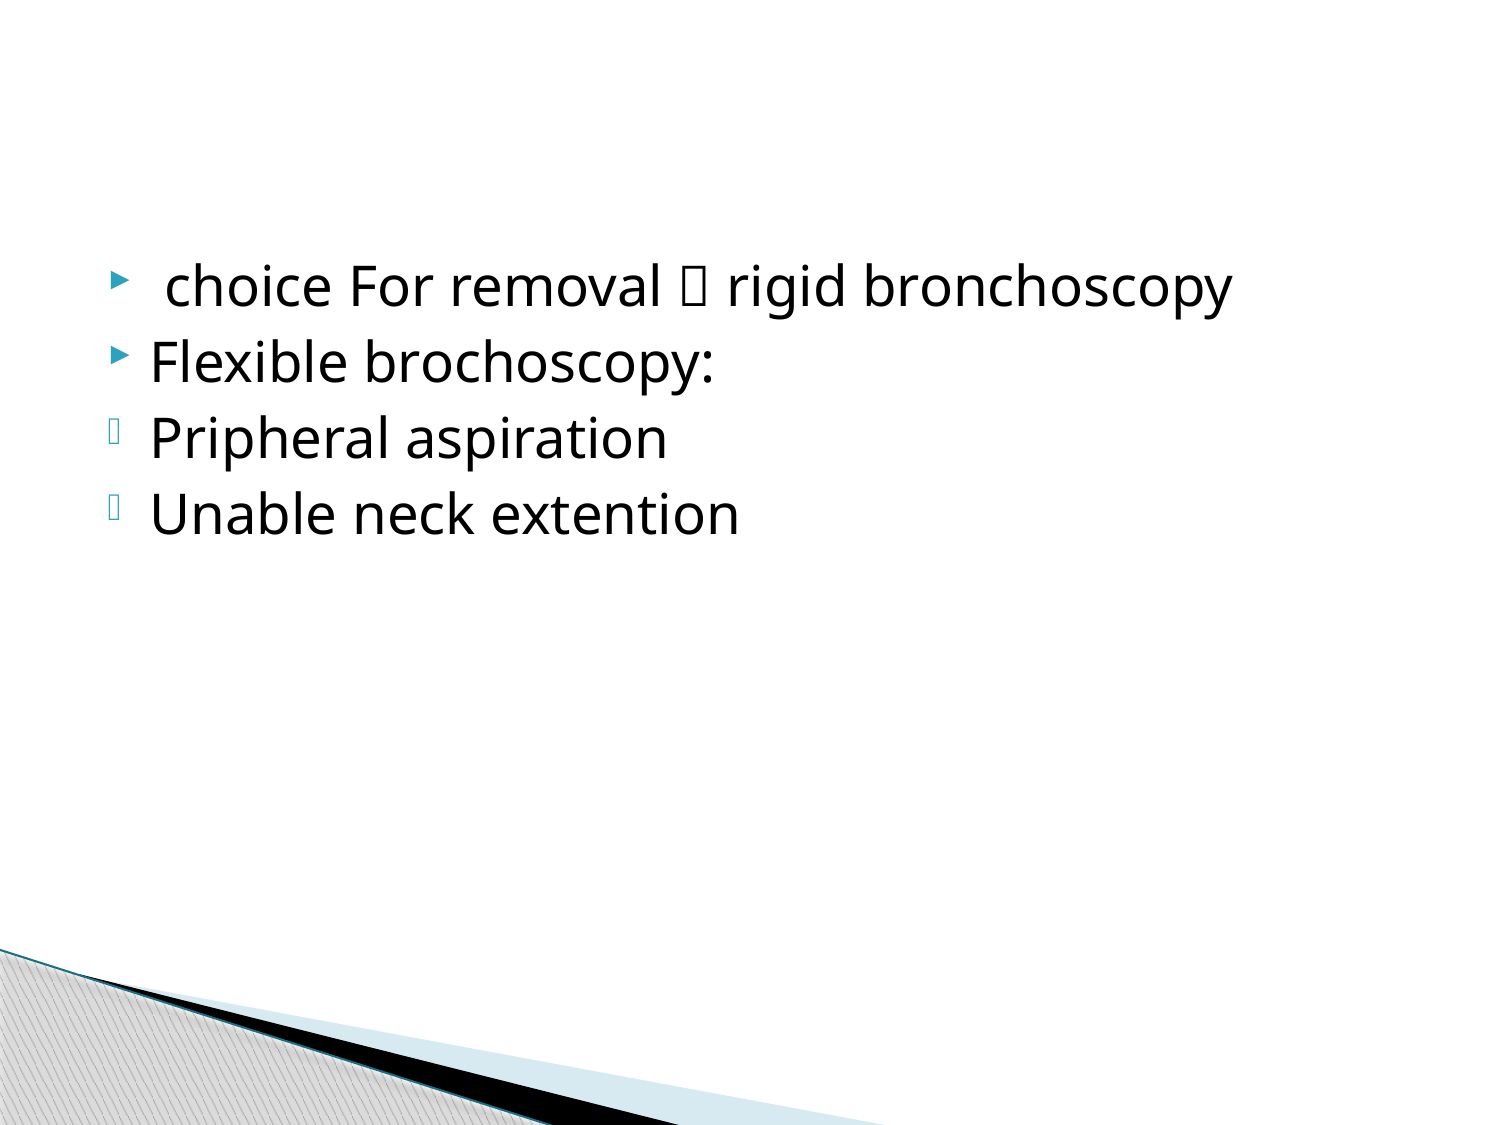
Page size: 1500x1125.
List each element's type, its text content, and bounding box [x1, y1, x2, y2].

list choice For removal  rigid bronchoscopy Flexible brochoscopy: Pripheral aspiration Unable neck extention [75, 243, 1425, 986]
